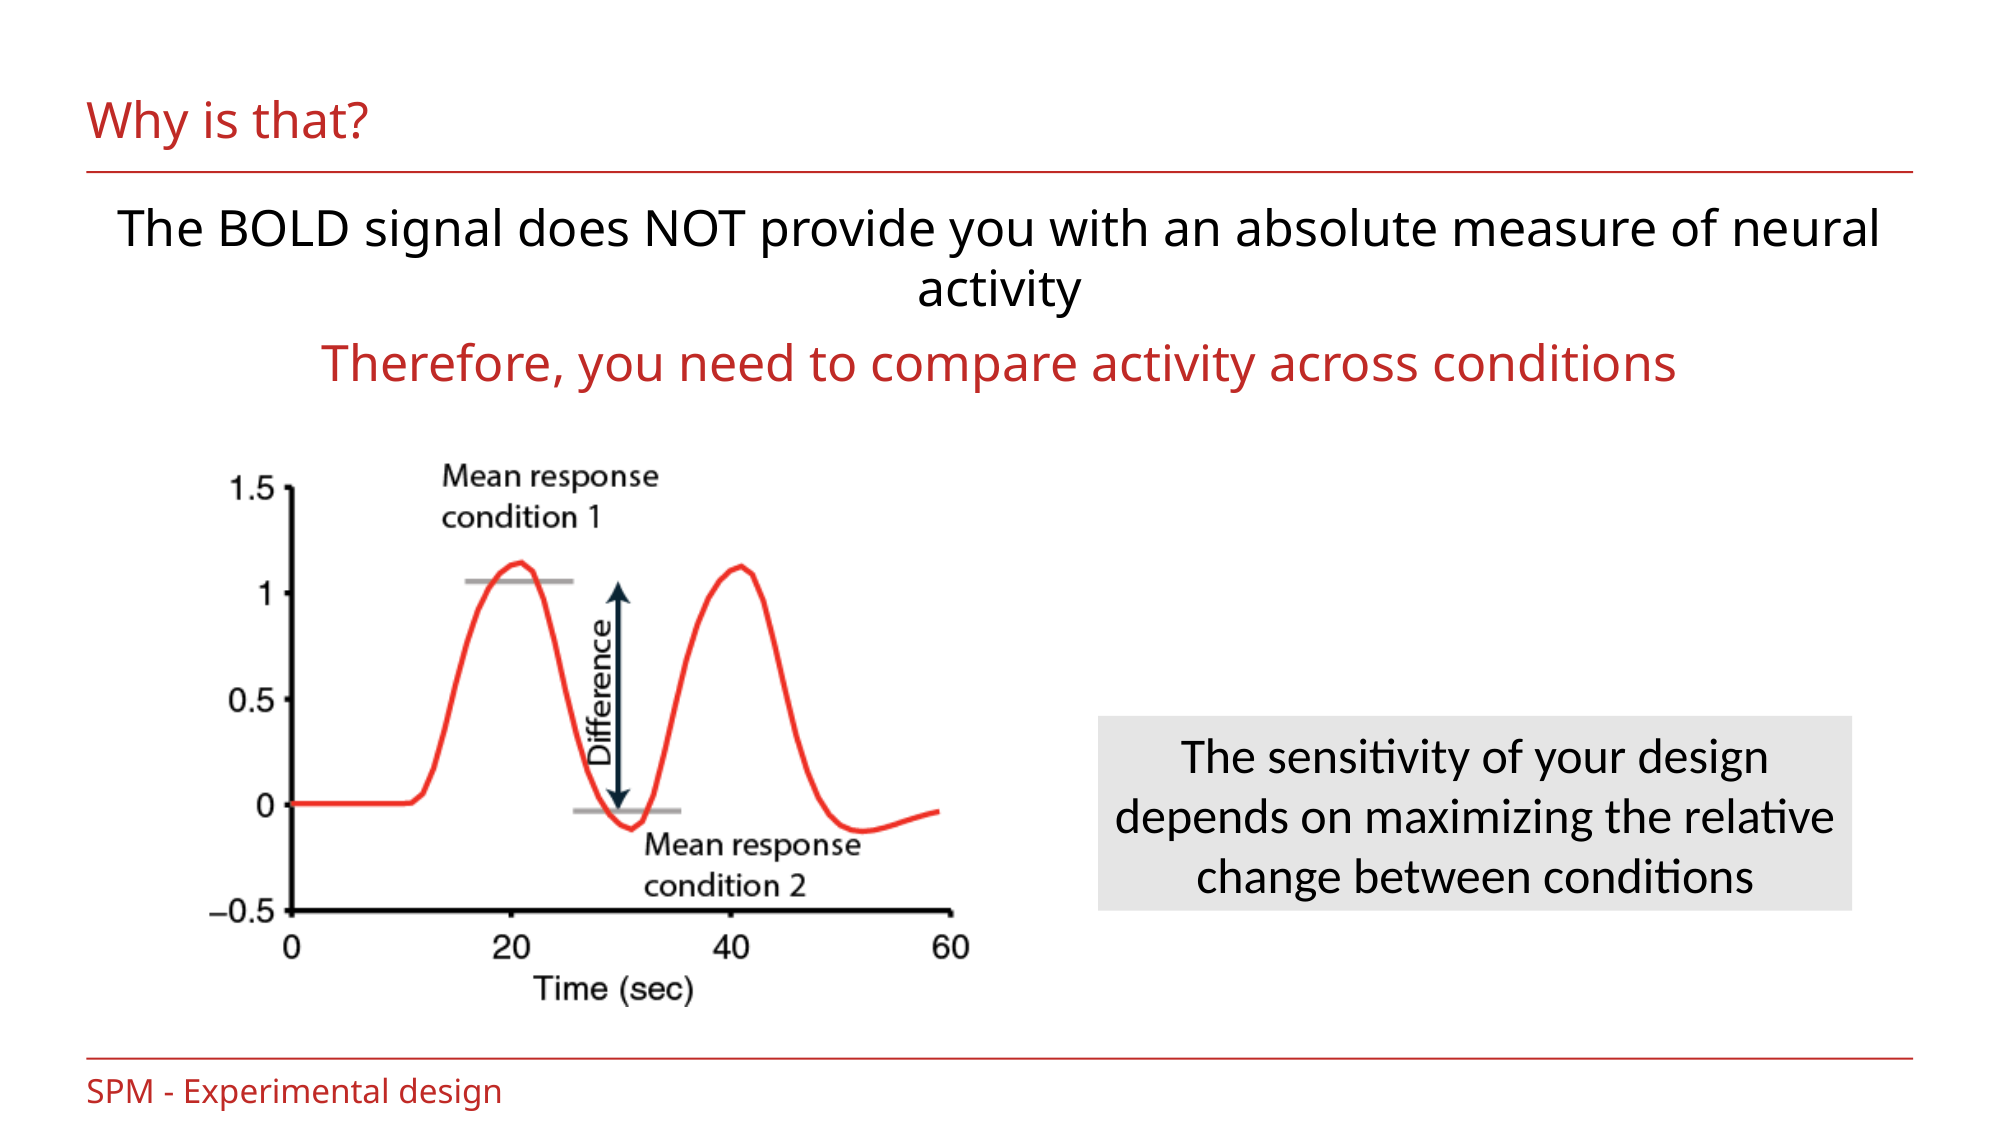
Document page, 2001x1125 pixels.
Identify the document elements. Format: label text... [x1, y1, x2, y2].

title Why is that? [86, 19, 1599, 149]
picture [208, 459, 971, 1007]
text_box The sensitivity of your design depends on maximizing the relative change between conditions [1098, 715, 1853, 911]
list The BOLD signal does NOT provide you with an absolute measure of neural activity Therefore, you need to compare activity across conditions [86, 196, 1914, 232]
